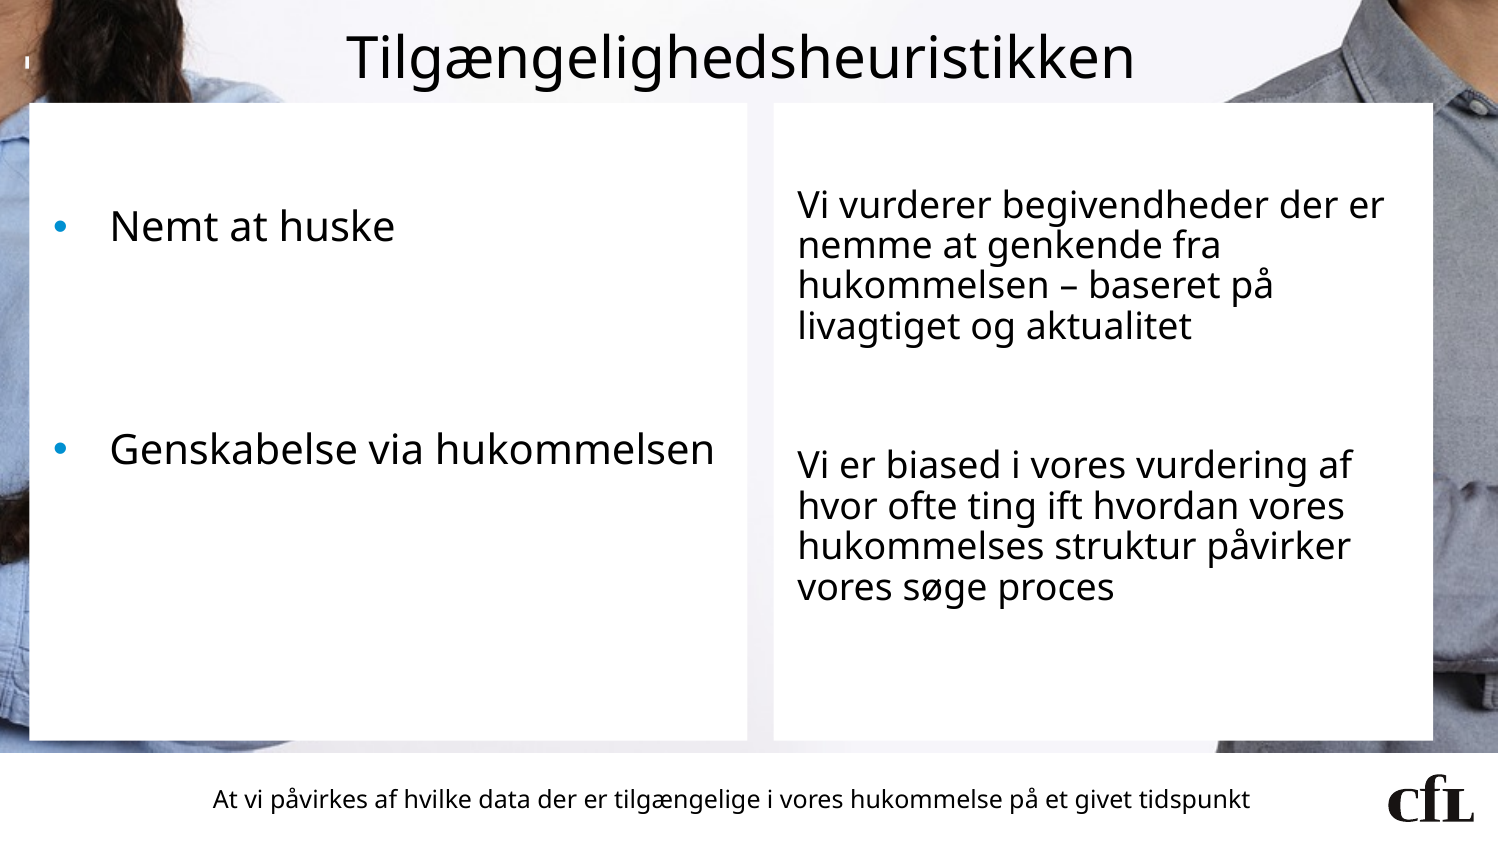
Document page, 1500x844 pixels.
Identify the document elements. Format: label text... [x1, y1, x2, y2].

picture [0, 0, 1498, 753]
text_box At vi påvirkes af hvilke data der er tilgængelige i vores hukommelse på et givet tidspunkt [198, 776, 1268, 844]
